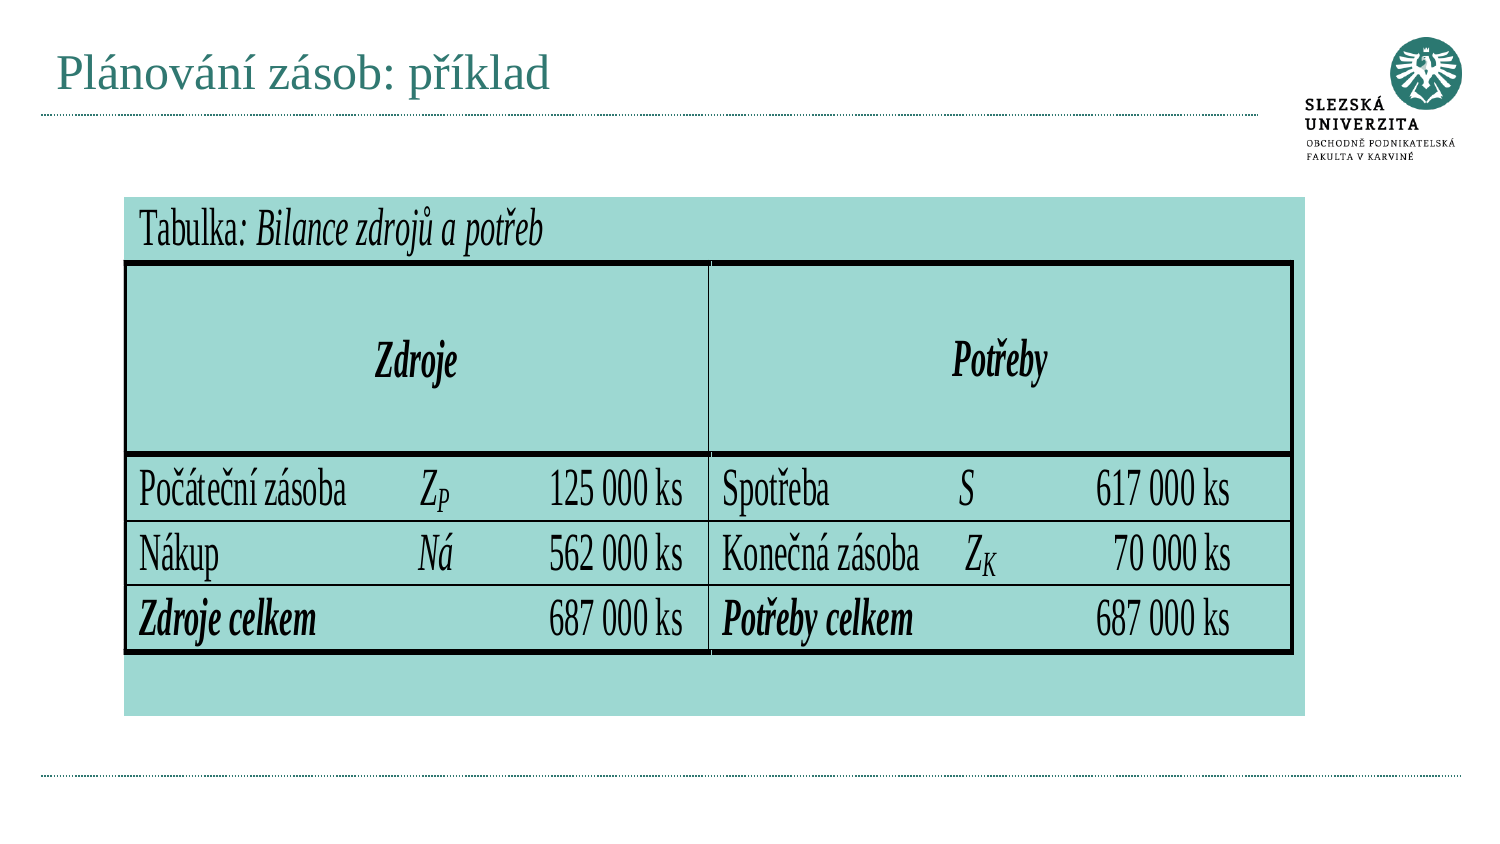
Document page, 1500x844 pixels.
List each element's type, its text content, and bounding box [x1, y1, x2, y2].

title Plánování zásob: příklad [41, 32, 786, 116]
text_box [123, 197, 1305, 717]
picture [1305, 37, 1462, 160]
